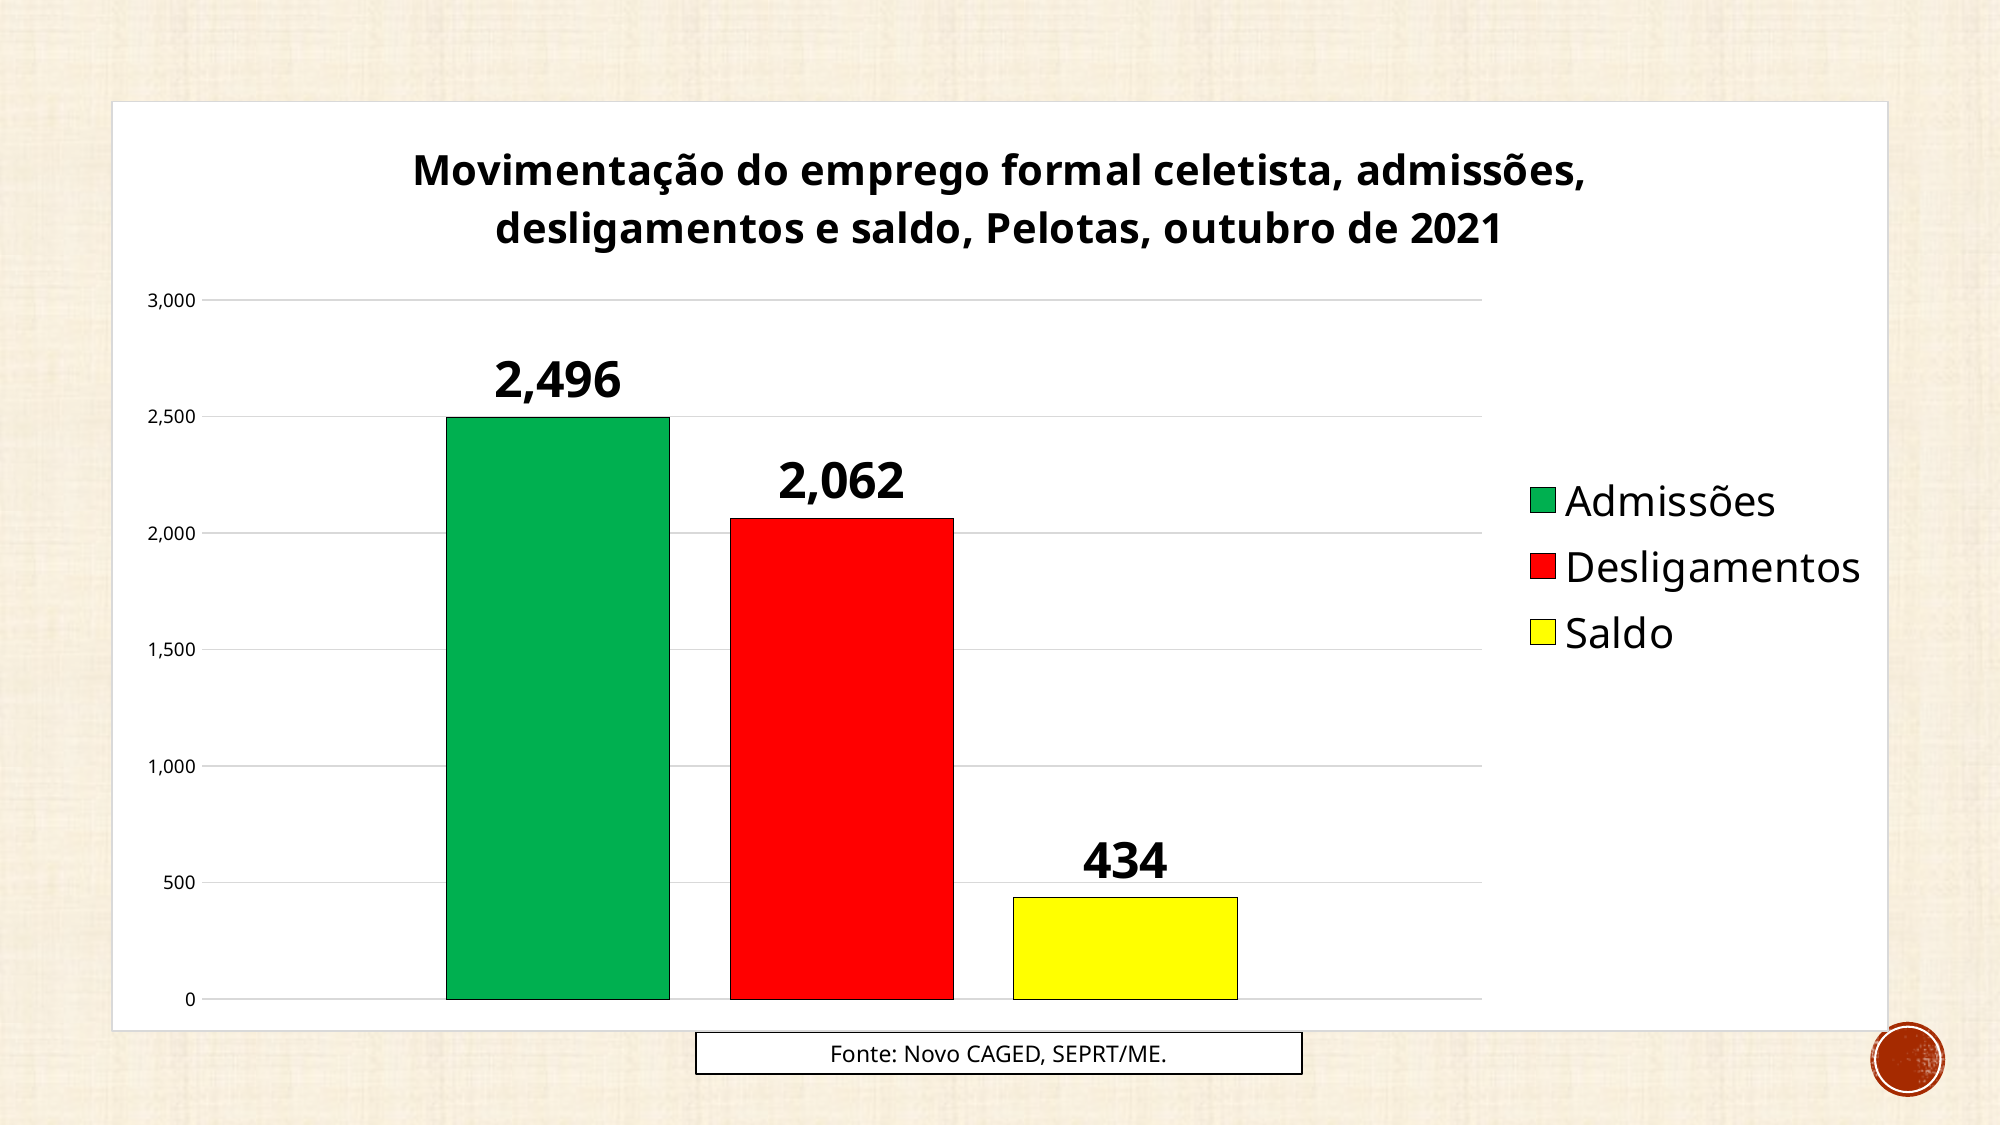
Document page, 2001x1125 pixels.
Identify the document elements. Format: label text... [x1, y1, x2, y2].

chart [81, 82, 1887, 1030]
text_box Fonte: Novo CAGED, SEPRT/ME. [695, 1033, 1303, 1075]
